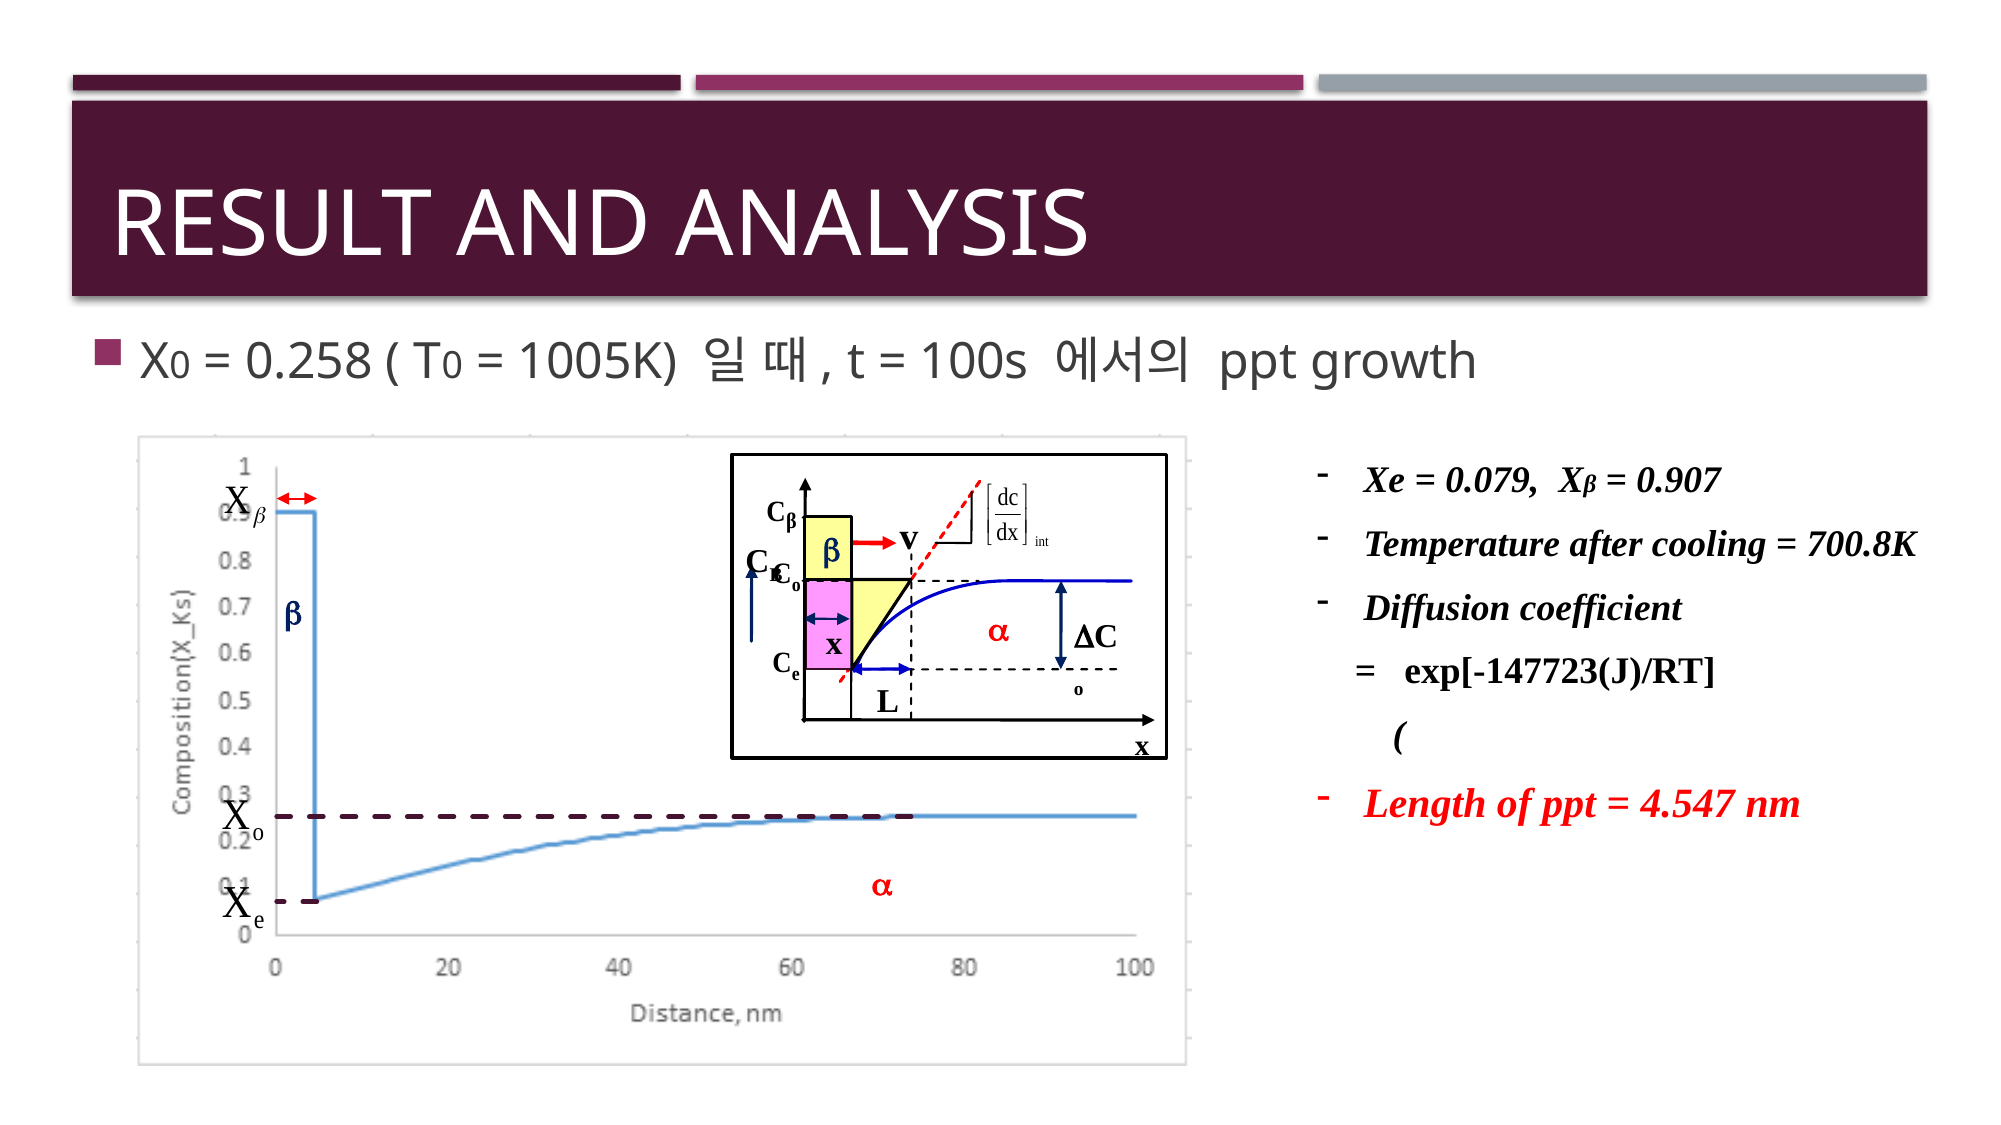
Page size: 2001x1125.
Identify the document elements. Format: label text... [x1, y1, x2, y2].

picture [136, 434, 1192, 1067]
title Result and analysis [95, 115, 1905, 282]
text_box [730, 453, 1168, 822]
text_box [217, 472, 274, 538]
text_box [215, 785, 273, 853]
text_box X0 = 0.258 ( T0 = 1005K) 일 때, t = 100s 에서의 ppt growth [75, 311, 1824, 405]
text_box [215, 871, 272, 941]
